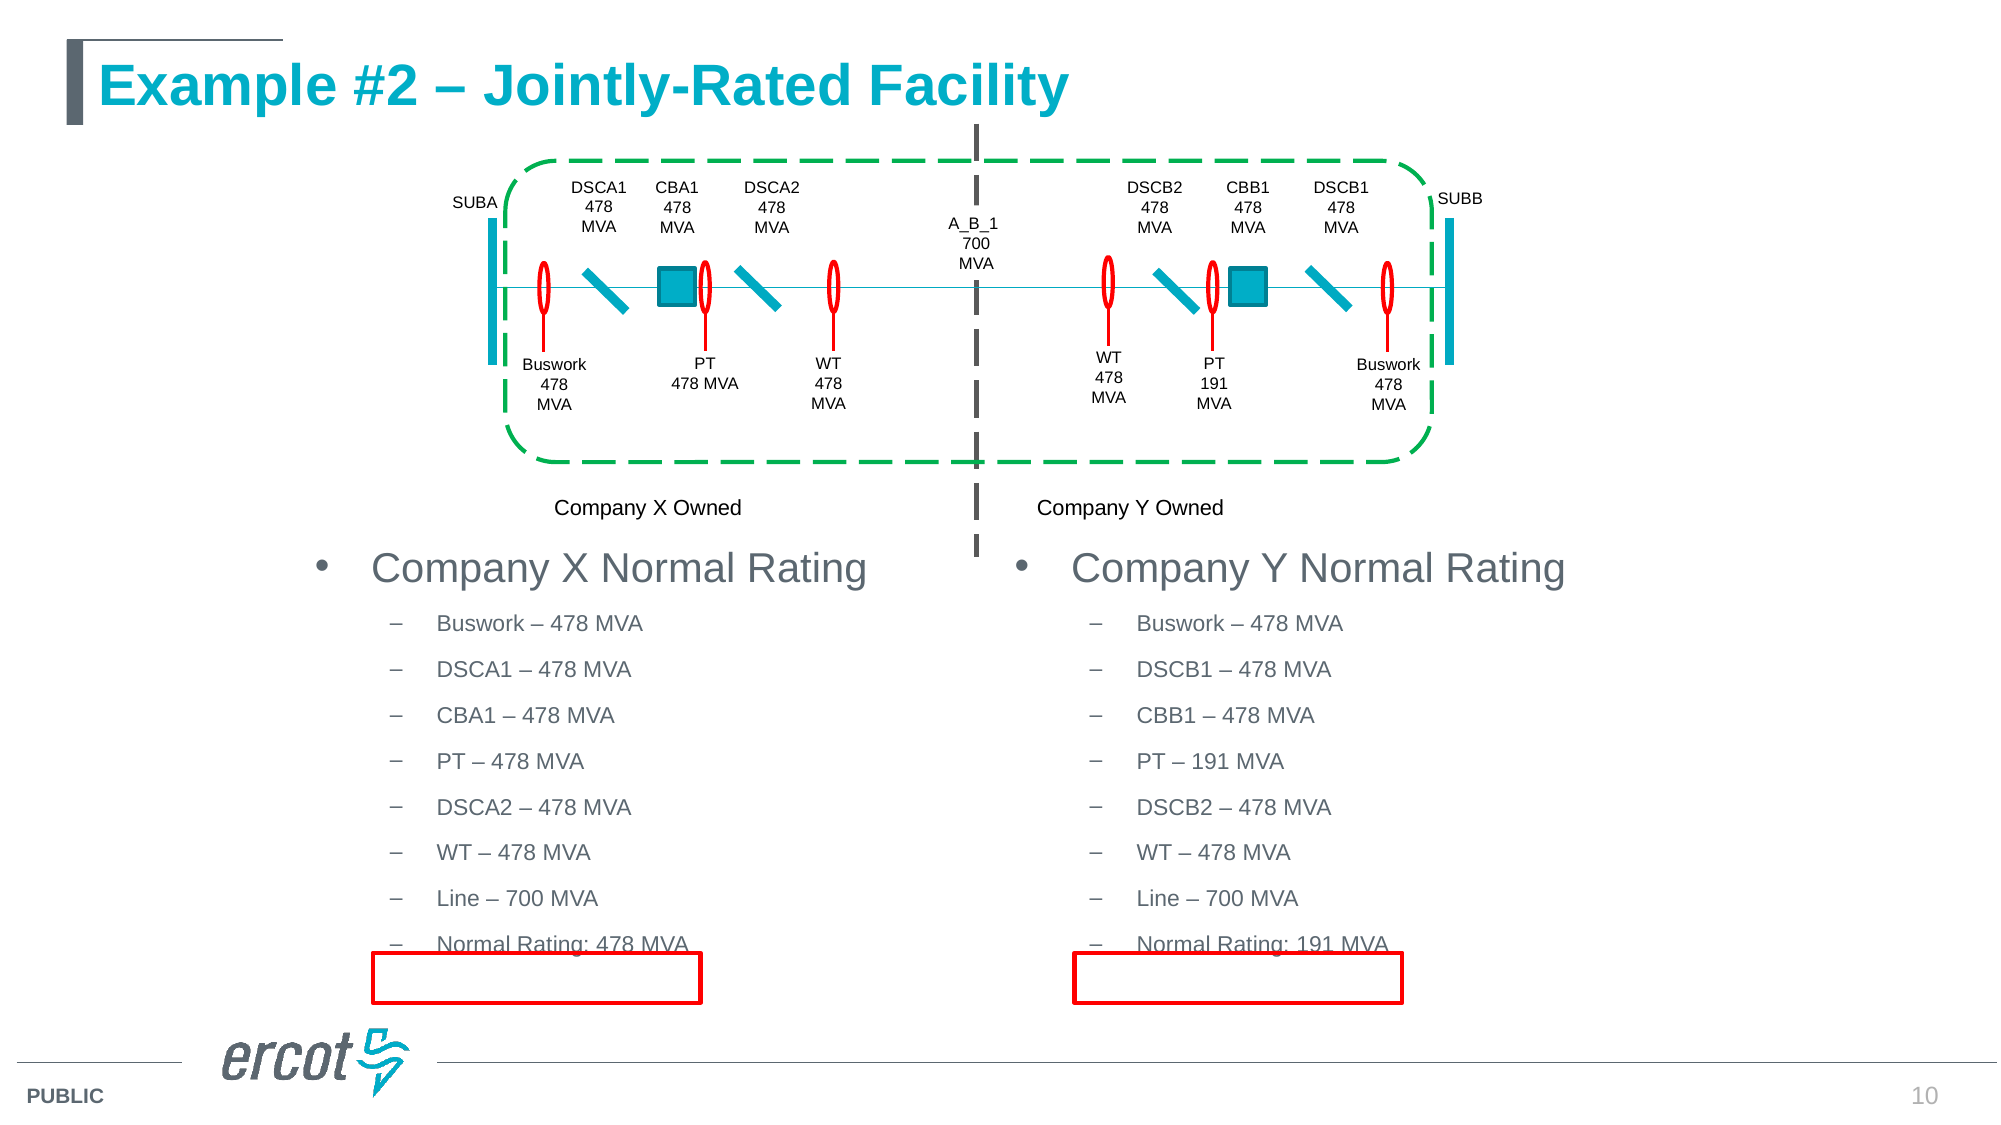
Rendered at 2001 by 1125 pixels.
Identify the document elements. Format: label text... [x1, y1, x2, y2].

text_box Company Y Normal Rating Buswork – 478 MVA DSCB1 – 478 MVA CBB1 – 478 MVA PT – 191 MVA DSCB2 – 478 MVA WT – 478 MVA Line – 700 MVA Normal Rating: 191 MVA [999, 200, 1702, 1000]
title Example #2 – Jointly-Rated Facility [83, 40, 1934, 125]
picture [218, 1024, 413, 1100]
text_box [1072, 951, 1404, 1005]
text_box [437, 123, 1506, 558]
text_box [371, 951, 703, 1005]
slide_number 10 [1866, 1076, 1984, 1113]
list Company X Normal Rating Buswork – 478 MVA DSCA1 – 478 MVA CBA1 – 478 MVA PT – 478 MVA DSCA2 – 478 MVA WT – 478 MVA Line – 700 MVA Normal Rating: 478 MVA [300, 200, 999, 1000]
